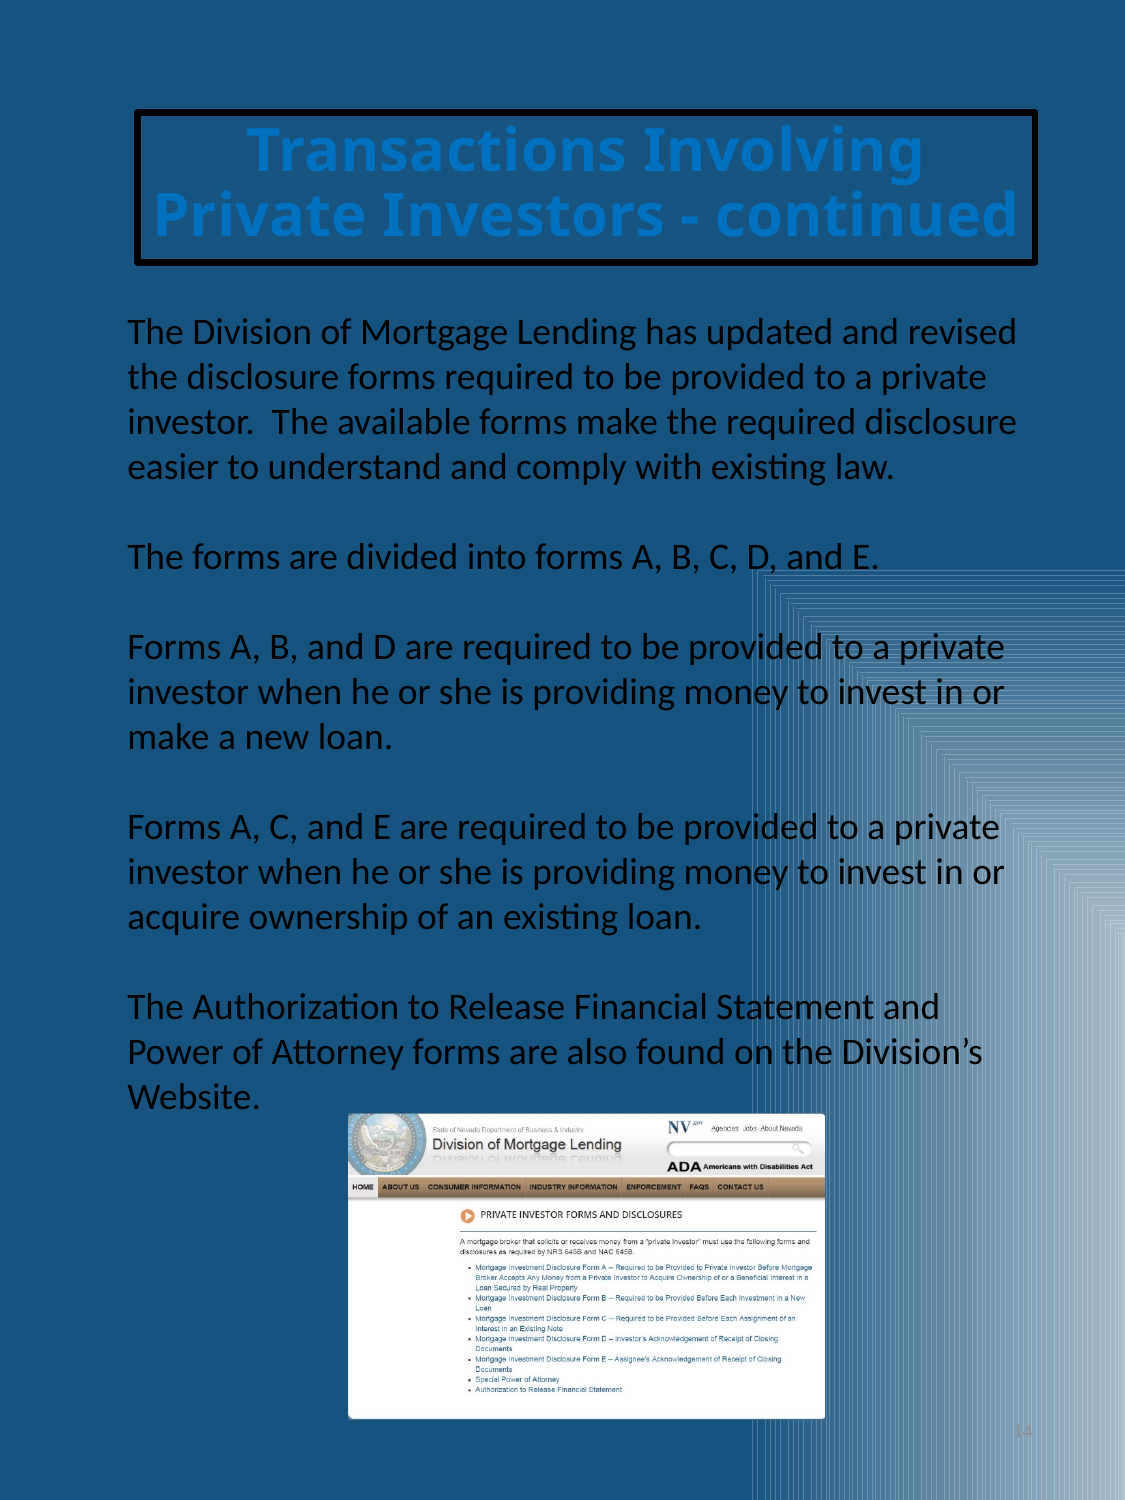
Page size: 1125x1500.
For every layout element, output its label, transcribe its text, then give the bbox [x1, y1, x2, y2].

picture [348, 1113, 825, 1420]
text_box The Division of Mortgage Lending has updated and revised the disclosure forms required to be provided to a private investor. The available forms make the required disclosure easier to understand and comply with existing law. The forms are divided into forms A, B, C, D, and E. Forms A, B, and D are required to be provided to a private investor when he or she is providing money to invest in or make a new loan. Forms A, C, and E are required to be provided to a private investor when he or she is providing money to invest in or acquire ownership of an existing loan. The Authorization to Release Financial Statement and Power of Attorney forms are also found on the Division’s Website. [112, 299, 1048, 1125]
text_box Transactions Involving Private Investors - continued [137, 112, 1036, 263]
slide_number 14 [794, 1390, 1048, 1471]
